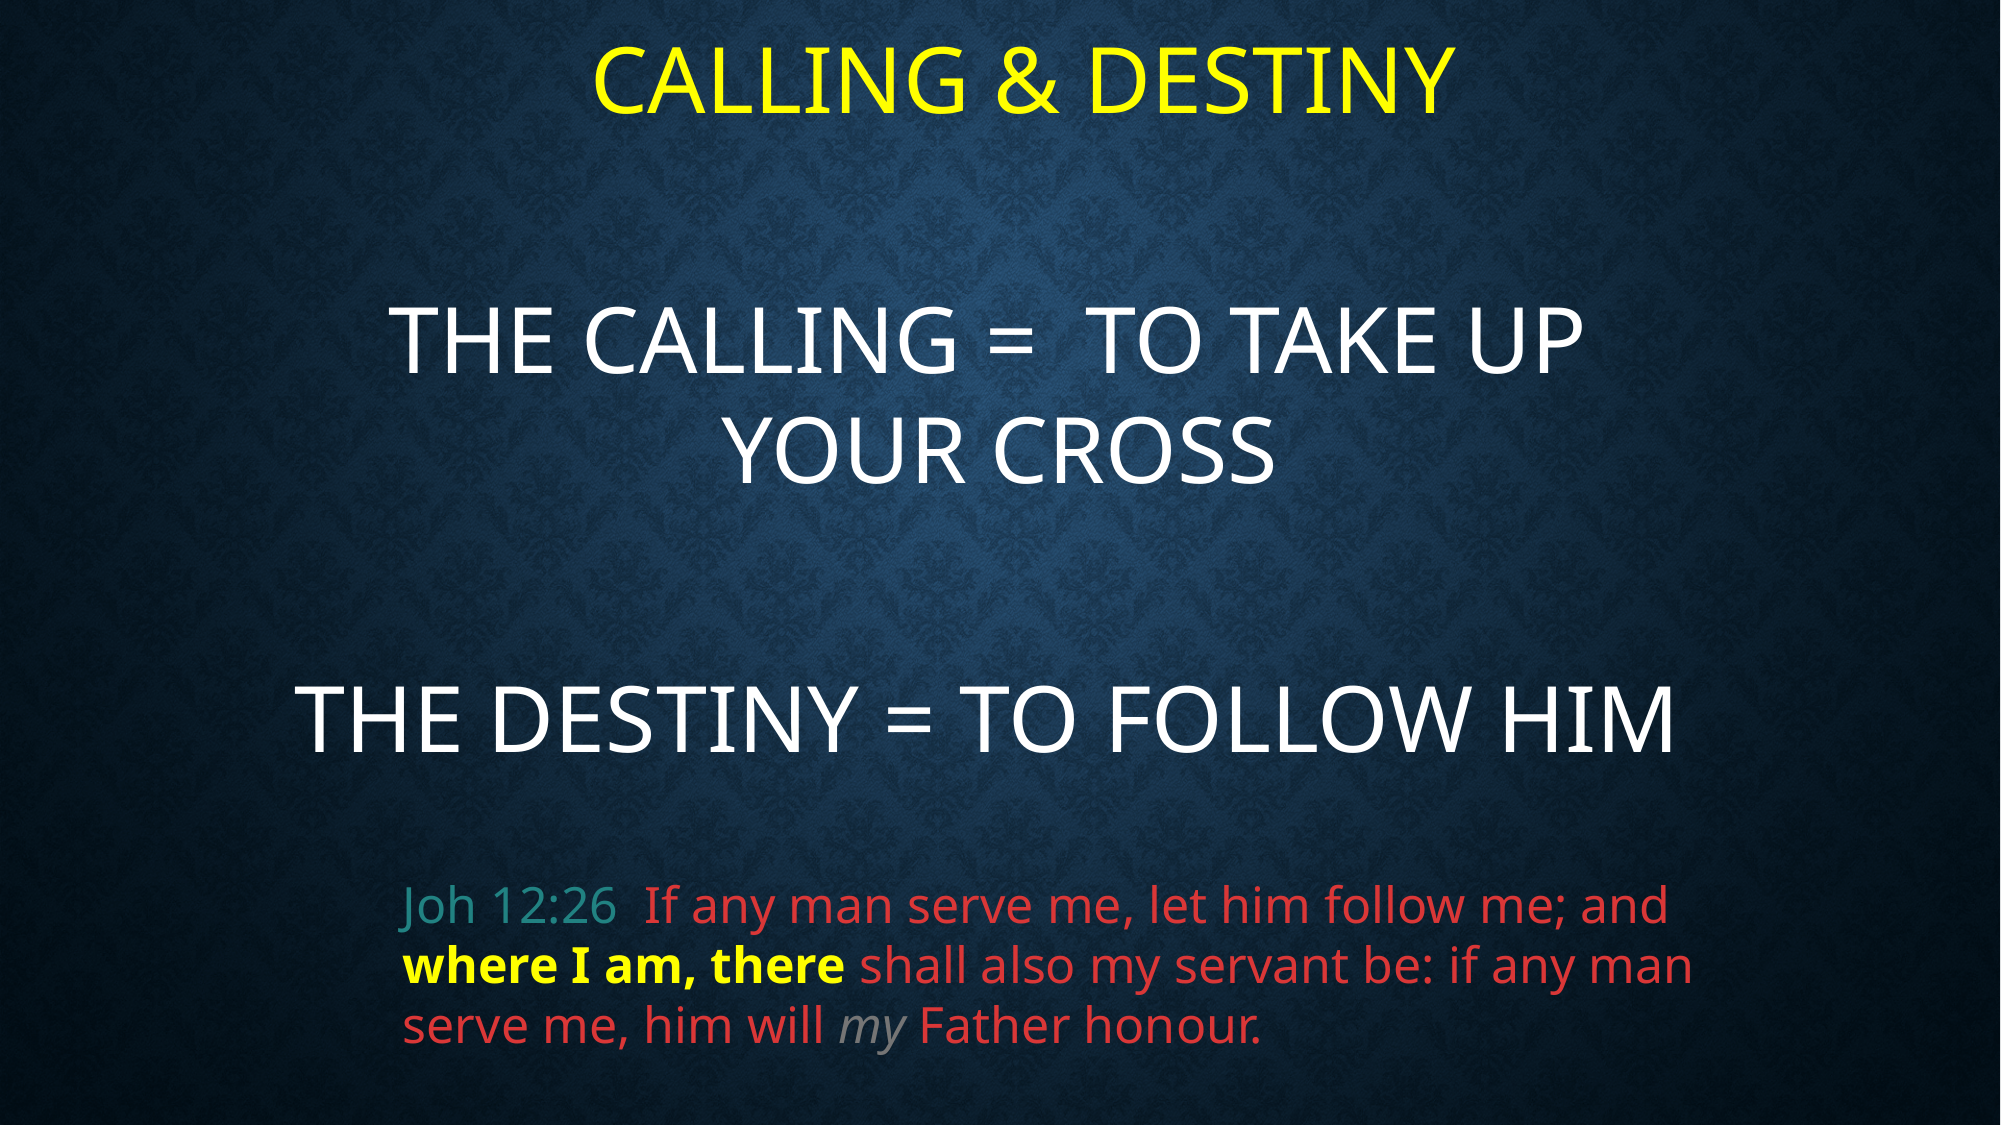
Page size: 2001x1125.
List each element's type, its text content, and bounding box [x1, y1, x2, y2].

text_box Joh 12:26 If any man serve me, let him follow me; and where I am, there shall also my servant be: if any man serve me, him will my Father honour. [387, 866, 1823, 1062]
text_box CALLING & DESTINY [574, 14, 1472, 140]
text_box THE DESTINY = TO FOLLOW HIM [279, 653, 1696, 779]
text_box THE CALLING = TO TAKE UP YOUR CROSS [373, 274, 1627, 510]
